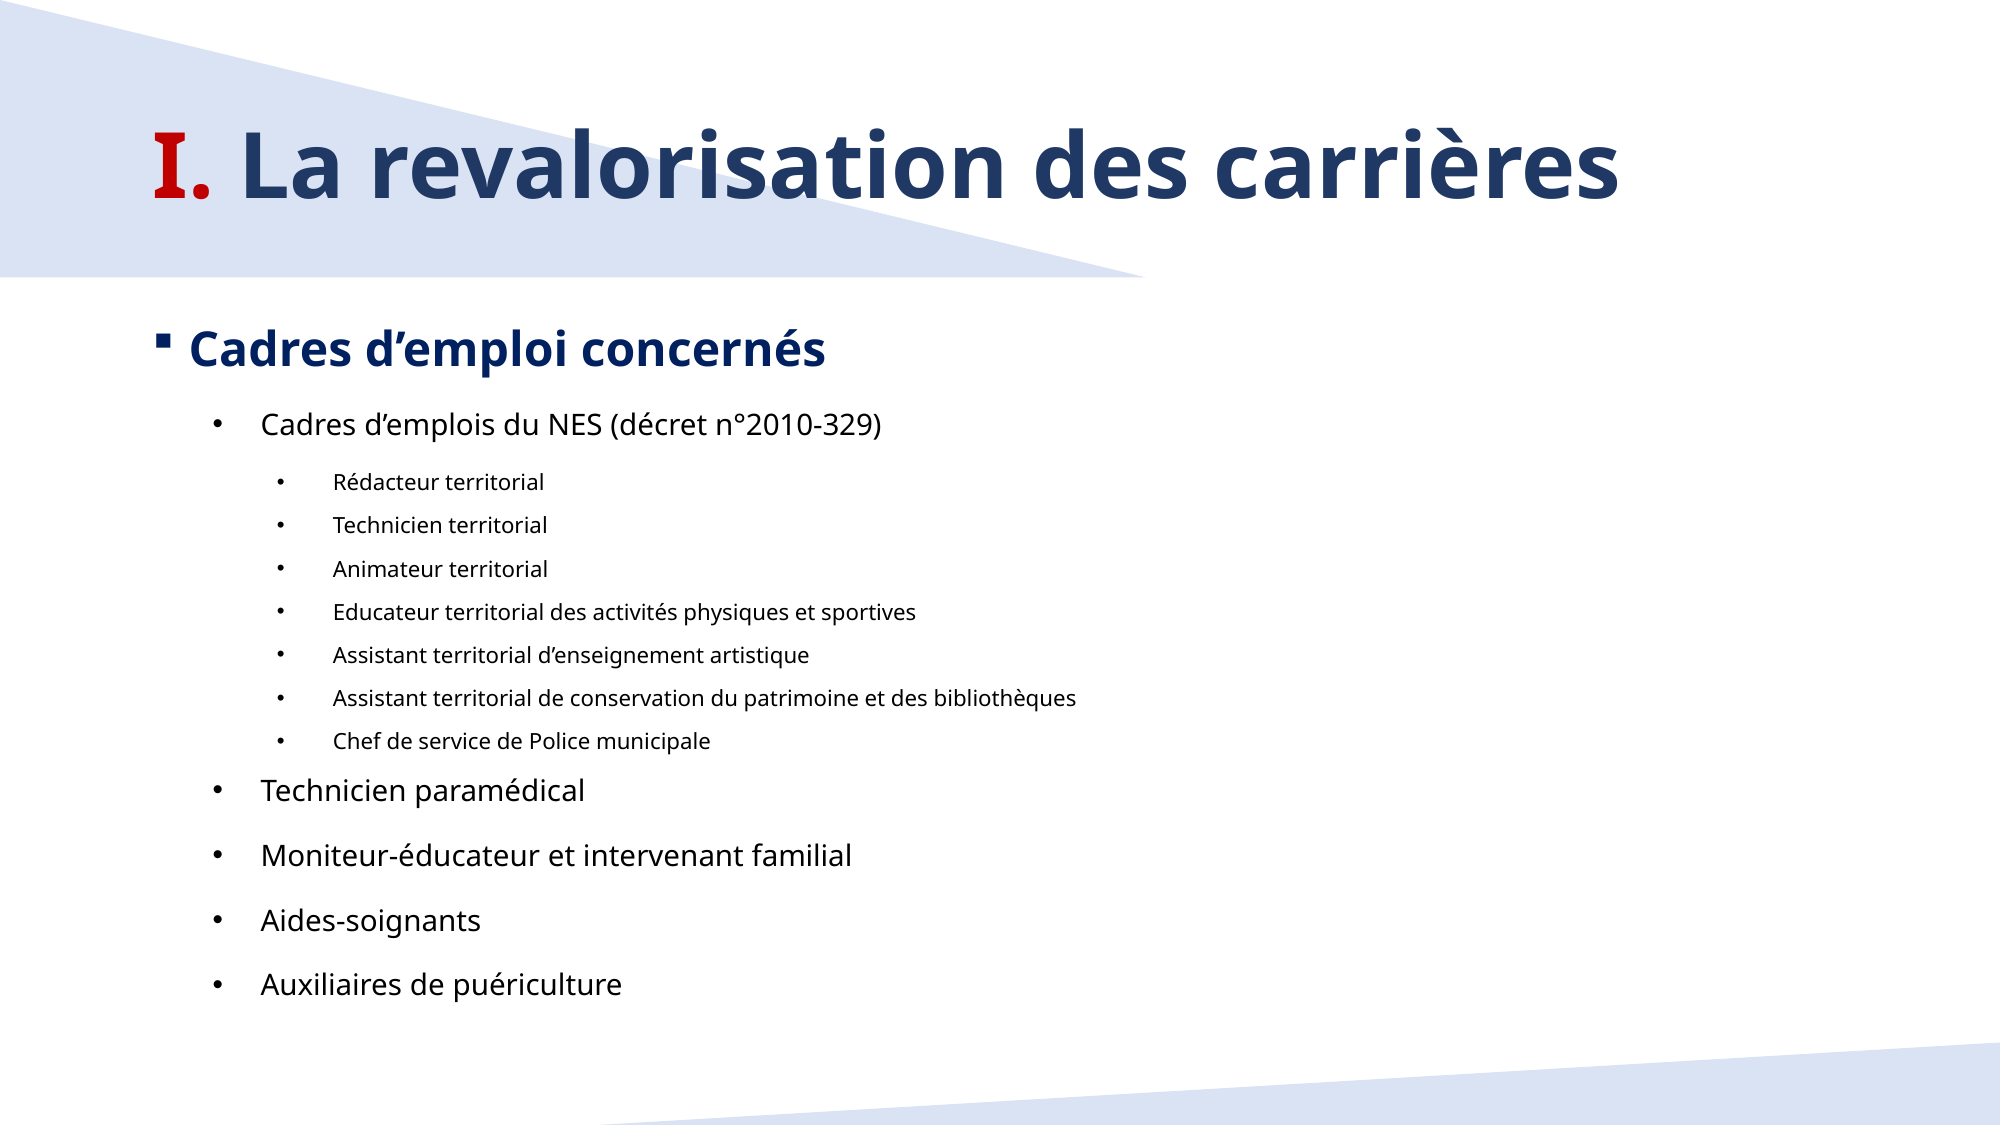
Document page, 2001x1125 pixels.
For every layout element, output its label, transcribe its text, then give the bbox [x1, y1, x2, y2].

title I. La revalorisation des carrières [137, 59, 1863, 278]
text_box [597, 1041, 2000, 1125]
text_box [0, 0, 1146, 279]
slide_number 4 [1412, 1042, 1863, 1075]
list Cadres d’emploi concernés Cadres d’emplois du NES (décret n°2010-329) Rédacteur territorial Technicien territorial Animateur territorial Educateur territorial des activités physiques et sportives Assistant territorial d’enseignement artistique Assistant territorial de conservation du patrimoine et des bibliothèques Chef de service de Police municipale Technicien paramédical Moniteur-éducateur et intervenant familial Aides-soignants Auxiliaires de puériculture [137, 299, 1863, 1014]
